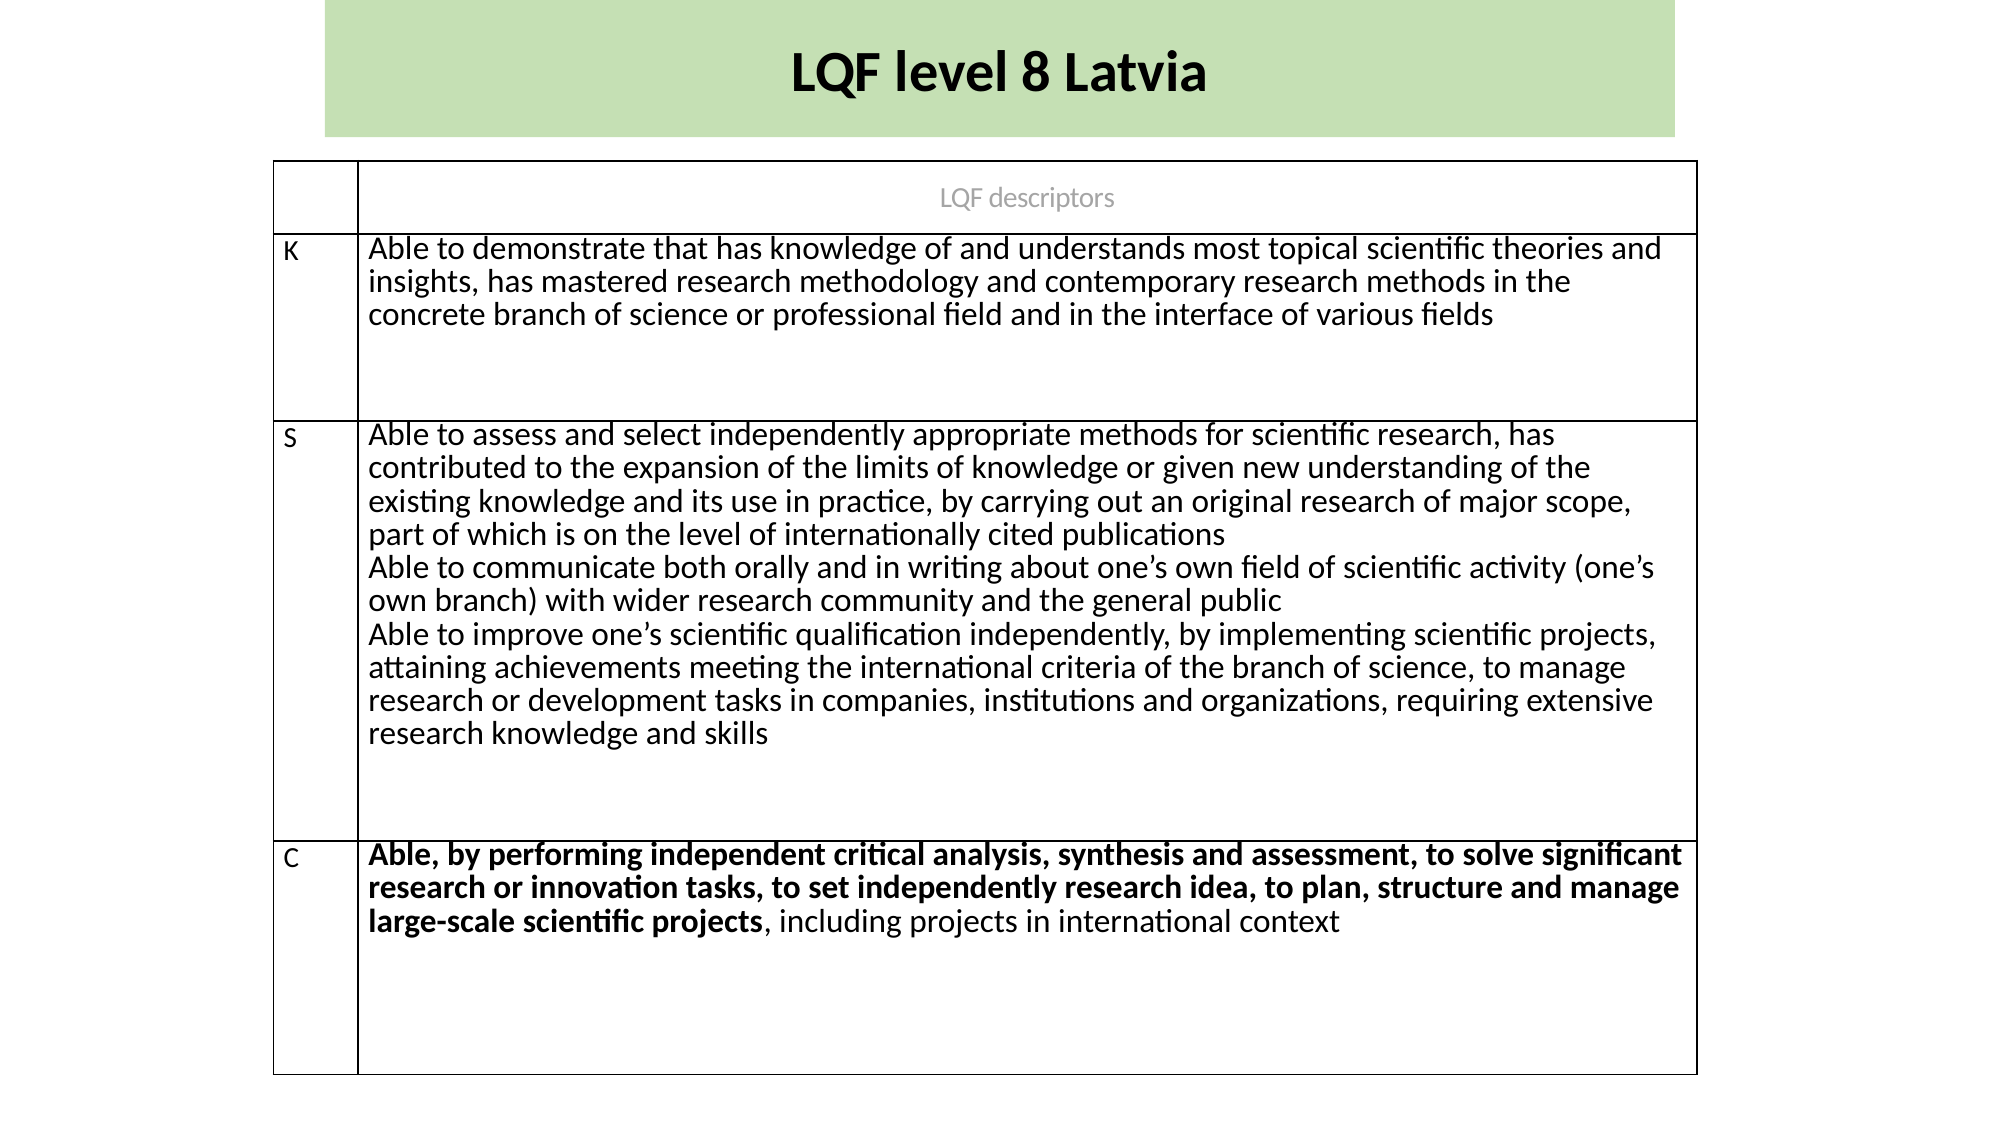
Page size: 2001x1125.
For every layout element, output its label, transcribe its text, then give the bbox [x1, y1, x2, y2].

table_header [274, 162, 357, 233]
table_cell Able, by performing independent critical analysis, synthesis and assessment, to solve significant research or innovation tasks, to set independently research idea, to plan, structure and manage large-scale scientific projects, including projects in international context [359, 842, 1696, 1074]
table_cell K [274, 235, 357, 420]
title LQF level 8 Latvia [324, 0, 1675, 138]
table_cell S [274, 422, 357, 840]
table_header LQF descriptors [359, 162, 1696, 233]
table_cell Able to demonstrate that has knowledge of and understands most topical scientific theories and insights, has mastered research methodology and contemporary research methods in the concrete branch of science or professional field and in the interface of various fields [359, 235, 1696, 420]
table_cell C [274, 842, 357, 1074]
table_cell Able to assess and select independently appropriate methods for scientific research, has contributed to the expansion of the limits of knowledge or given new understanding of the existing knowledge and its use in practice, by carrying out an original research of major scope, part of which is on the level of internationally cited publications Able to communicate both orally and in writing about one’s own field of scientific activity (one’s own branch) with wider research community and the general public Able to improve one’s scientific qualification independently, by implementing scientific projects, attaining achievements meeting the international criteria of the branch of science, to manage research or development tasks in companies, institutions and organizations, requiring extensive research knowledge and skills [359, 422, 1696, 840]
